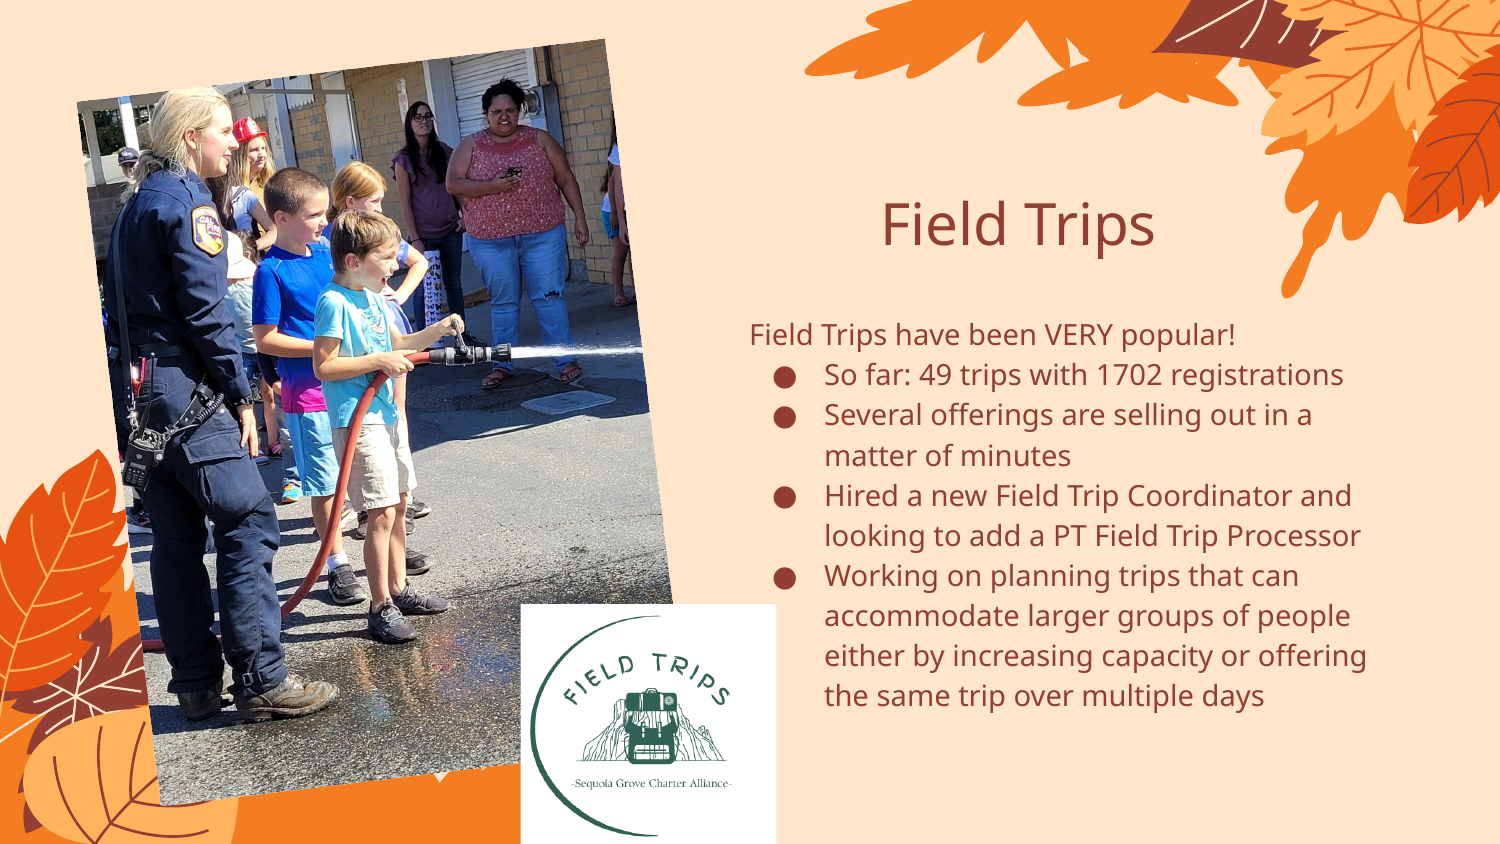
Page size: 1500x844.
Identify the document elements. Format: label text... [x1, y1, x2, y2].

title Field Trips [767, 172, 1270, 280]
list Field Trips have been VERY popular! So far: 49 trips with 1702 registrations Several offerings are selling out in a matter of minutes Hired a new Field Trip Coordinator and looking to add a PT Field Trip Processor Working on planning trips that can accommodate larger groups of people either by increasing capacity or offering the same trip over multiple days [734, 286, 1429, 738]
picture [77, 40, 777, 844]
